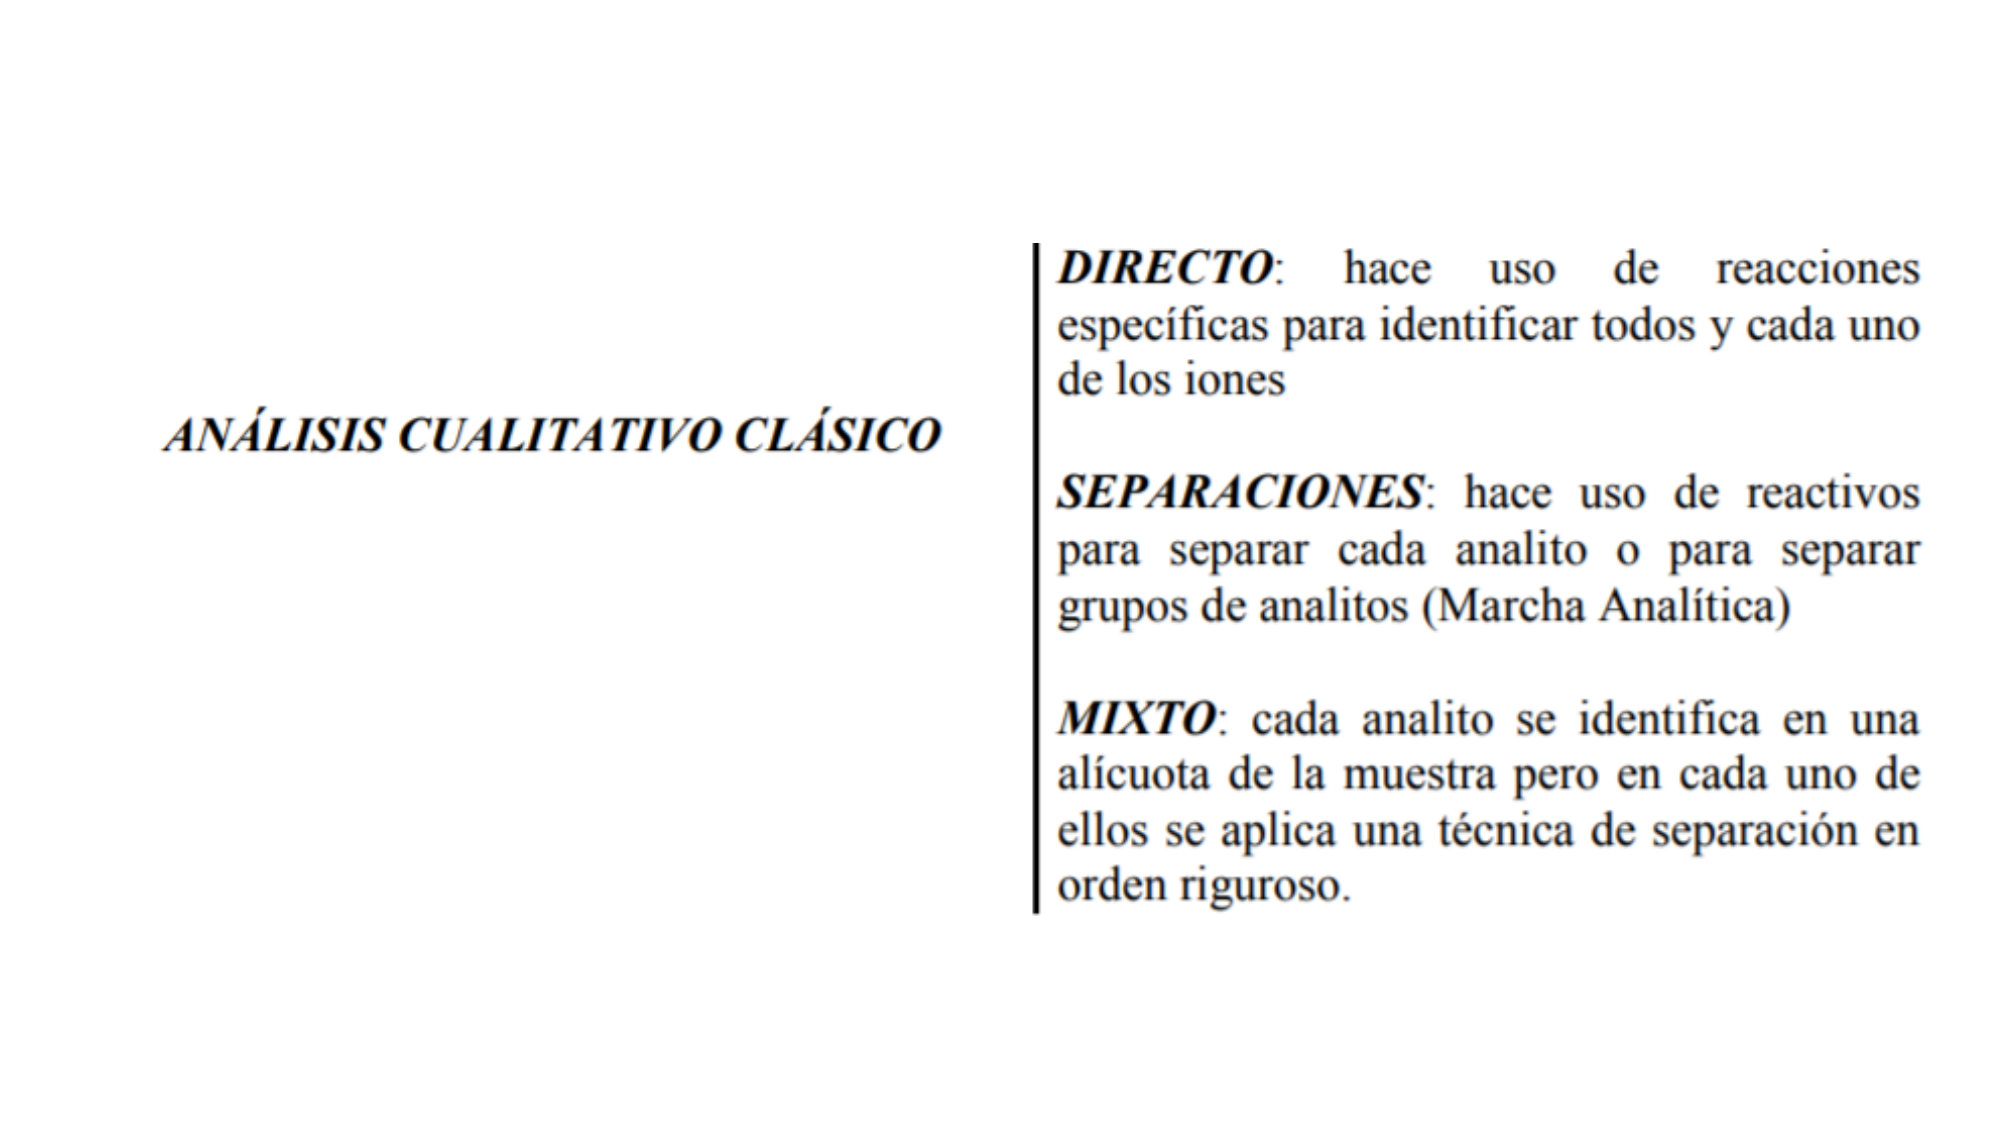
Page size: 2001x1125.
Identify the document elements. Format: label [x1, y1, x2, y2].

list [35, 243, 1993, 928]
